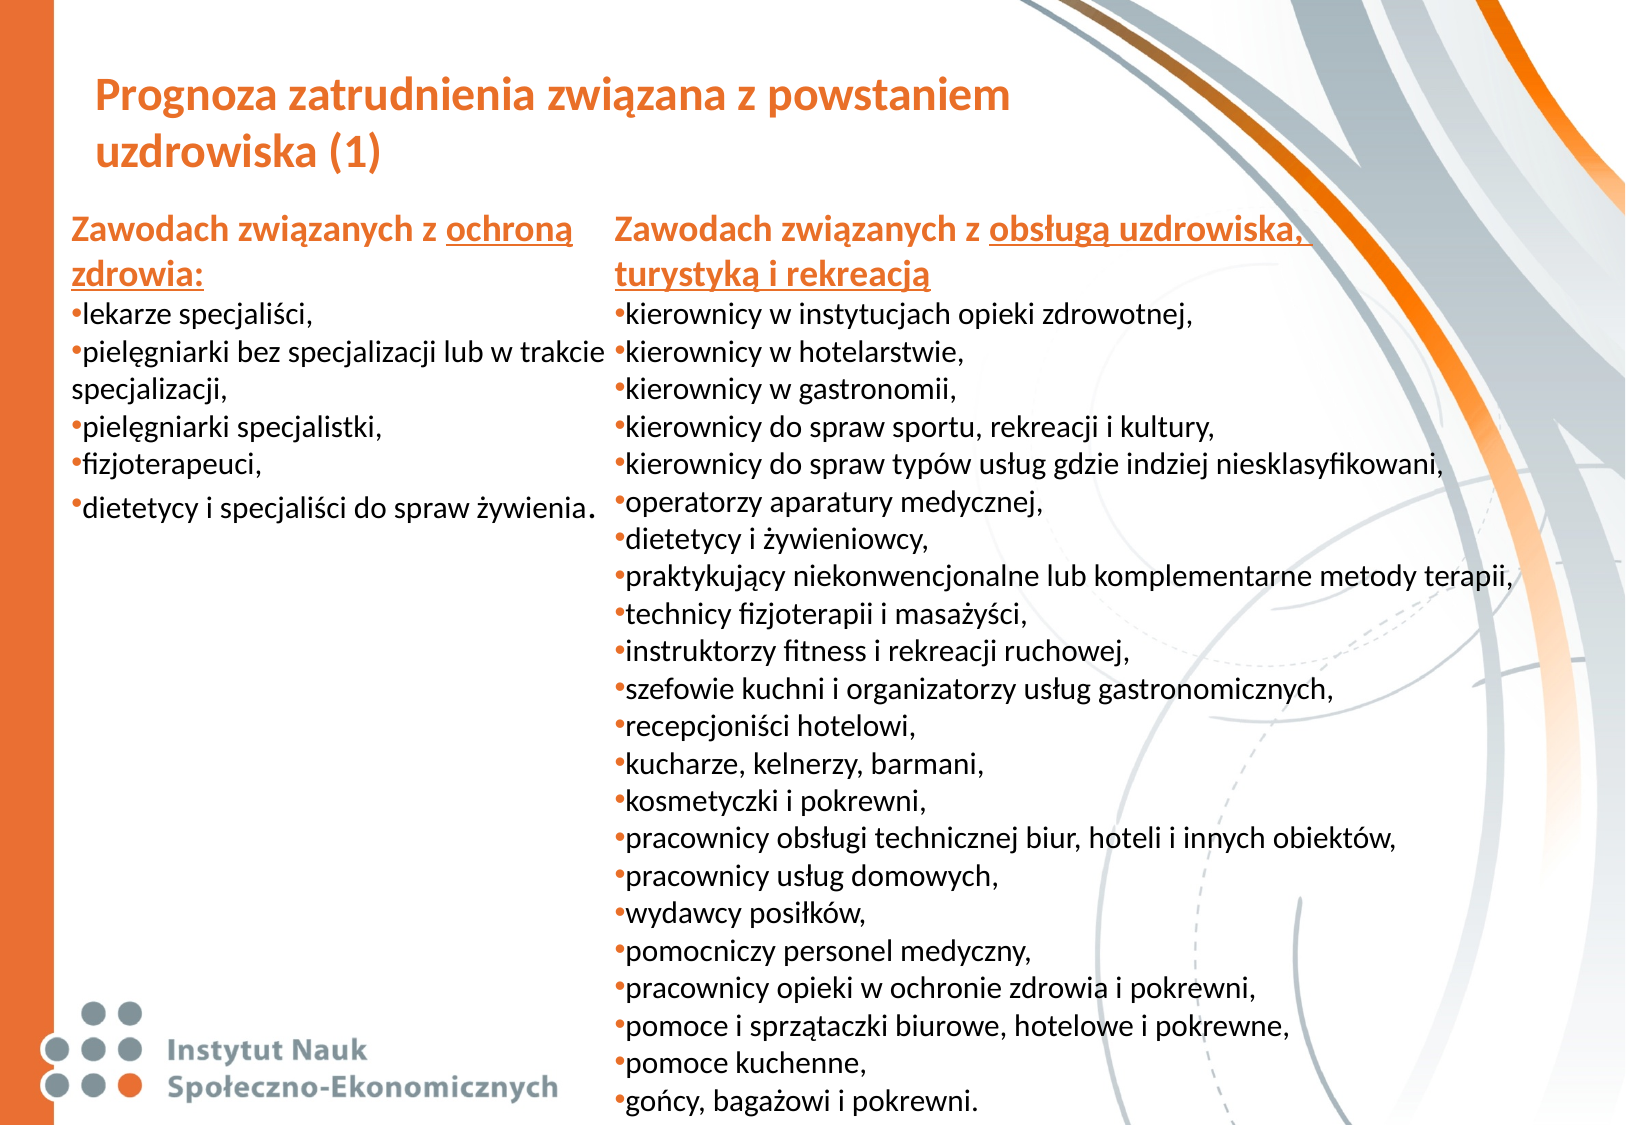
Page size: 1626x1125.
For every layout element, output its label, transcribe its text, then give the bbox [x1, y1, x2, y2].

title Prognoza zatrudnienia związana z powstaniem uzdrowiska (1) [80, 54, 1543, 185]
text_box Zawodach związanych z obsługą uzdrowiska, turystyką i rekreacją kierownicy w instytucjach opieki zdrowotnej, kierownicy w hotelarstwie, kierownicy w gastronomii, kierownicy do spraw sportu, rekreacji i kultury, kierownicy do spraw typów usług gdzie indziej niesklasyfikowani, operatorzy aparatury medycznej, dietetycy i żywieniowcy, praktykujący niekonwencjonalne lub komplementarne metody terapii, technicy fizjoterapii i masażyści, instruktorzy fitness i rekreacji ruchowej, szefowie kuchni i organizatorzy usług gastronomicznych, recepcjoniści hotelowi, kucharze, kelnerzy, barmani, kosmetyczki i pokrewni, pracownicy obsługi technicznej biur, hoteli i innych obiektów, pracownicy usług domowych, wydawcy posiłków, pomocniczy personel medyczny, pracownicy opieki w ochronie zdrowia i pokrewni, pomoce i sprzątaczki biurowe, hotelowe i pokrewne, pomoce kuchenne, gońcy, bagażowi i pokrewni. [599, 196, 1557, 1125]
text_box Zawodach związanych z ochroną zdrowia: lekarze specjaliści, pielęgniarki bez specjalizacji lub w trakcie specjalizacji, pielęgniarki specjalistki, fizjoterapeuci, dietetycy i specjaliści do spraw żywienia. [56, 196, 599, 624]
picture [0, 0, 1626, 1125]
